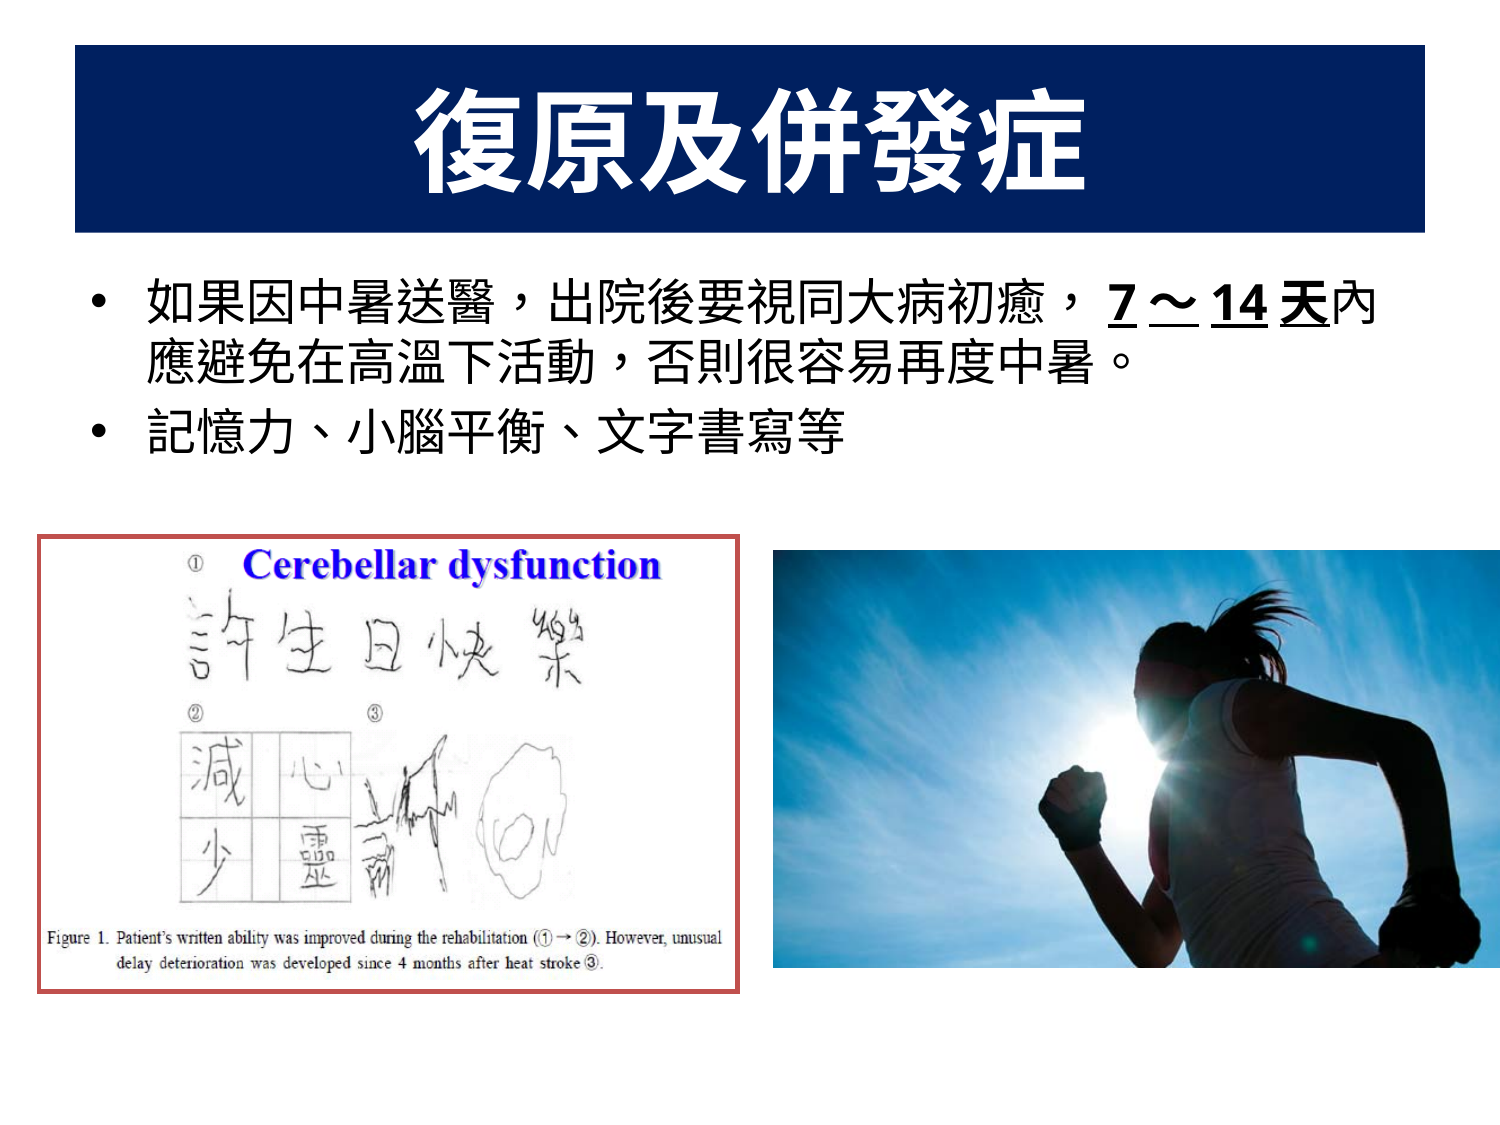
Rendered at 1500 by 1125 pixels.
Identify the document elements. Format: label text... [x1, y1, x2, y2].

list 如果因中暑送醫，出院後要視同大病初癒，7〜14天內應避免在高溫下活動，否則很容易再度中暑。 記憶力、小腦平衡、文字書寫等 [75, 262, 1425, 1005]
picture [772, 550, 789, 561]
picture [772, 550, 1500, 968]
picture [40, 538, 736, 990]
title 復原及併發症 [75, 45, 1425, 233]
